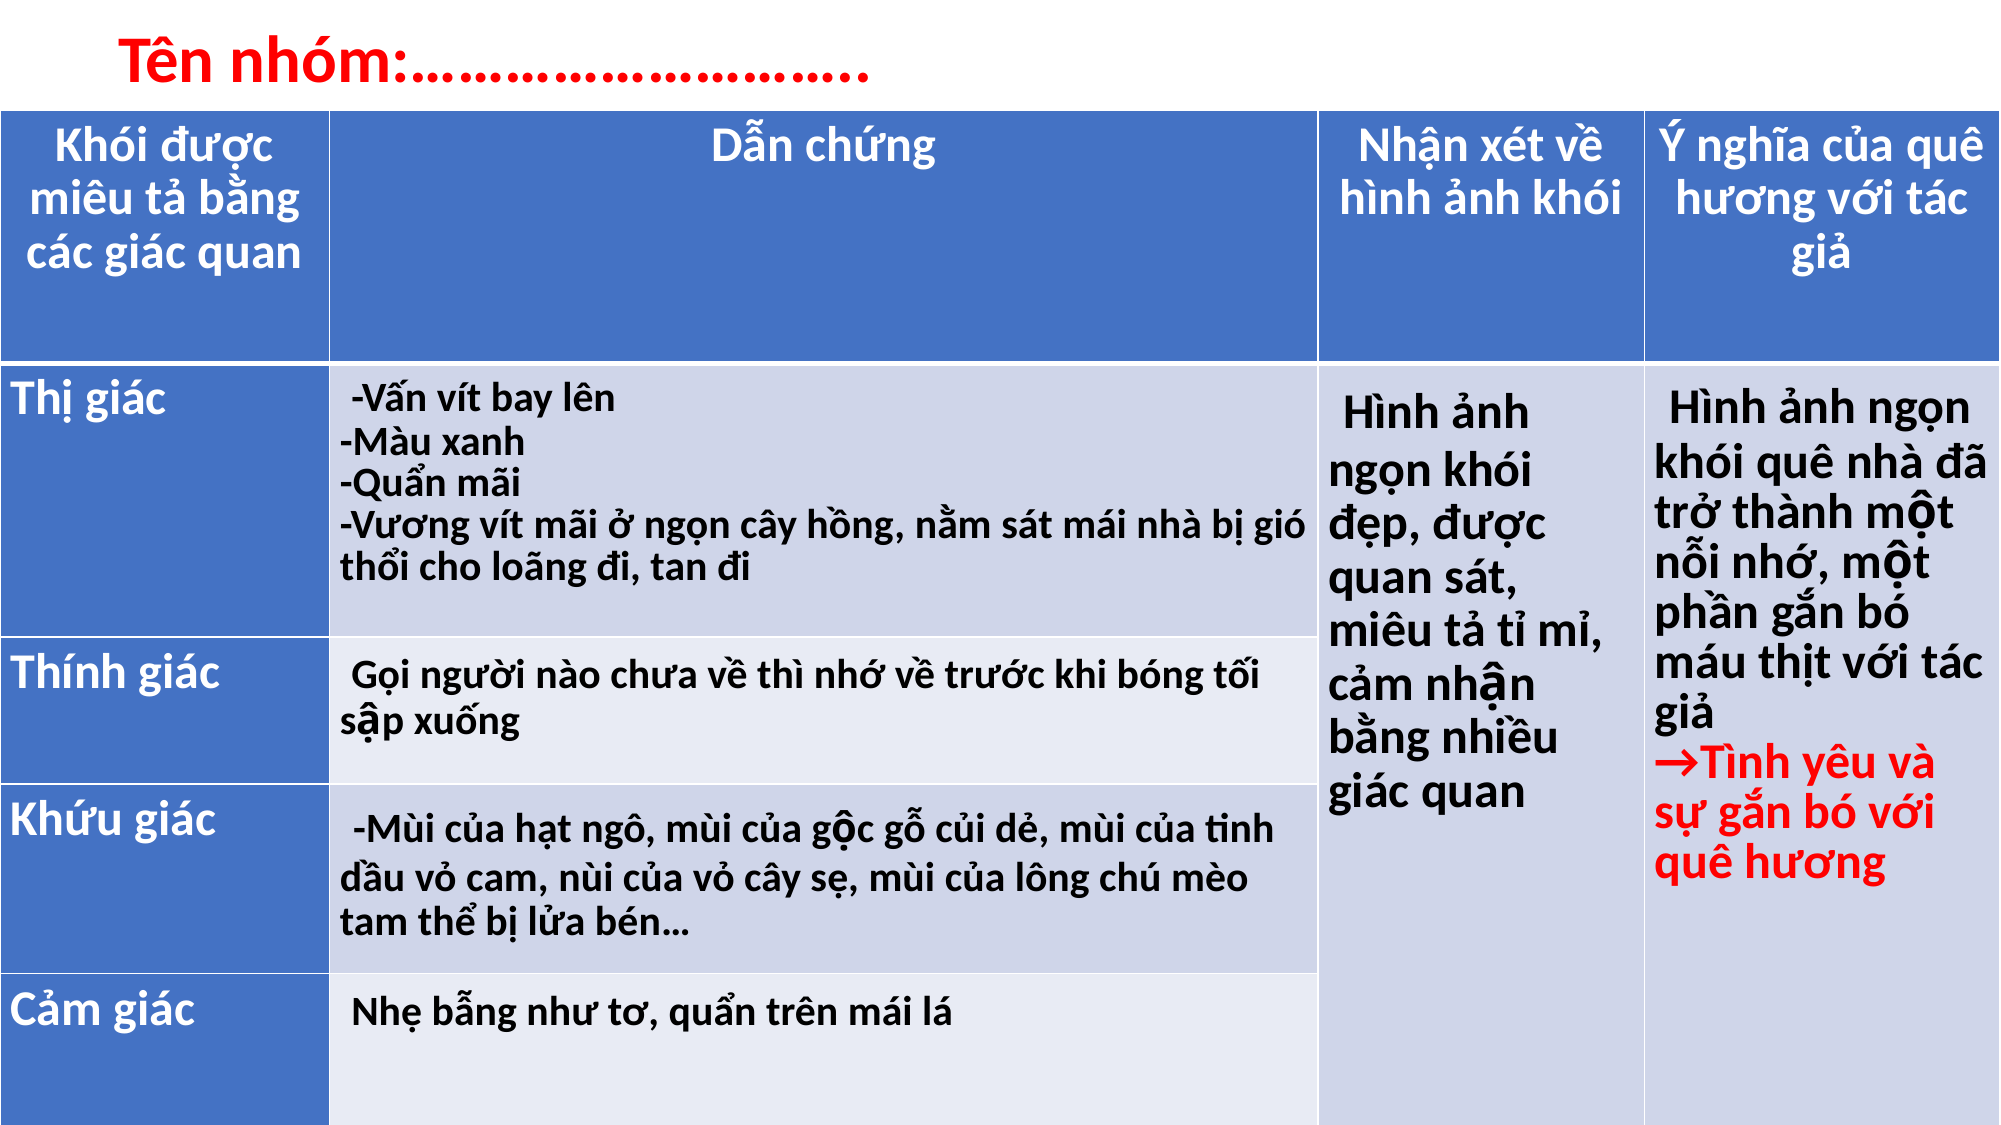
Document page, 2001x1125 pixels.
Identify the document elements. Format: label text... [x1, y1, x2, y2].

table_header Ý nghĩa của quê hương với tác giả [1645, 111, 1999, 361]
table_header Dẫn chứng [330, 148, 1317, 361]
table_cell Thính giác [1, 638, 329, 783]
table_cell Gọi người nào chưa về thì nhớ về trước khi bóng tối sập xuống [330, 638, 1317, 783]
table_cell Khứu giác [1, 785, 329, 973]
table_header Khói được miêu tả bằng các giác quan [1, 111, 329, 361]
table_cell -Vấn vít bay lên -Màu xanh -Quẩn mãi -Vương vít mãi ở ngọn cây hồng, nằm sát mái nhà bị gió thổi cho loãng đi, tan đi [330, 366, 1317, 636]
table_cell Nhẹ bẫng như tơ, quẩn trên mái lá [330, 974, 1317, 1125]
text_box Tên nhóm:……………………….. [103, 8, 1929, 148]
table_cell -Mùi của hạt ngô, mùi của gộc gỗ củi dẻ, mùi của tinh dầu vỏ cam, nùi của vỏ cây sẹ, mùi của lông chú mèo tam thể bị lửa bén… [330, 785, 1317, 973]
table_cell Hình ảnh ngọn khói quê nhà đã trở thành một nỗi nhớ, một phần gắn bó máu thịt với tác giả →Tình yêu và sự gắn bó với quê hương [1645, 366, 1999, 1125]
table_cell Cảm giác [1, 974, 329, 1125]
table_cell Thị giác [1, 366, 329, 636]
table_cell Hình ảnh ngọn khói đẹp, được quan sát, miêu tả tỉ mỉ, cảm nhận bằng nhiều giác quan [1319, 366, 1644, 1125]
table_header Nhận xét về hình ảnh khói [1319, 148, 1644, 361]
